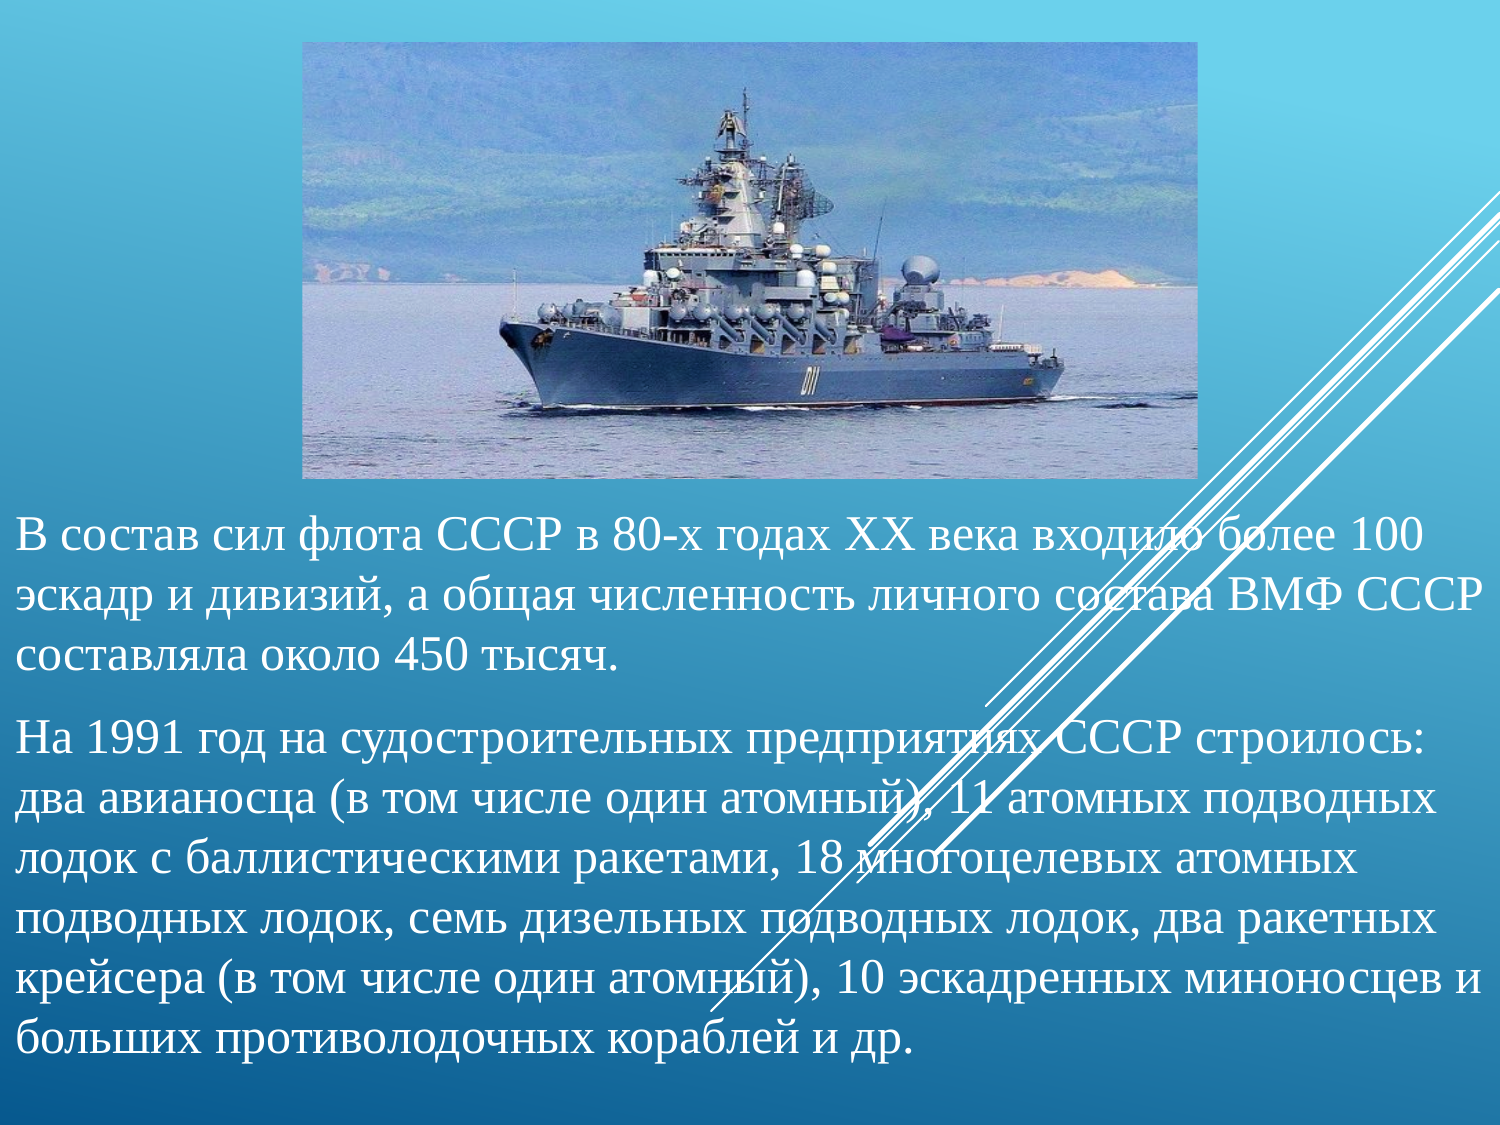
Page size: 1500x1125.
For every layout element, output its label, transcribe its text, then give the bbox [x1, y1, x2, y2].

picture [302, 42, 1198, 479]
subtitle В состав сил флота СССР в 80-х годах ХХ века входило более 100 эскадр и дивизий, а общая численность личного состава ВМФ СССР составляла около 450 тысяч. На 1991 год на судостроительных предприятиях СССР строилось: два авианосца (в том числе один атомный), 11 атомных подводных лодок с баллистическими ракетами, 18 многоцелевых атомных подводных лодок, семь дизельных подводных лодок, два ракетных крейсера (в том числе один атомный), 10 эскадренных миноносцев и больших противолодочных кораблей и др. [0, 349, 1500, 1094]
